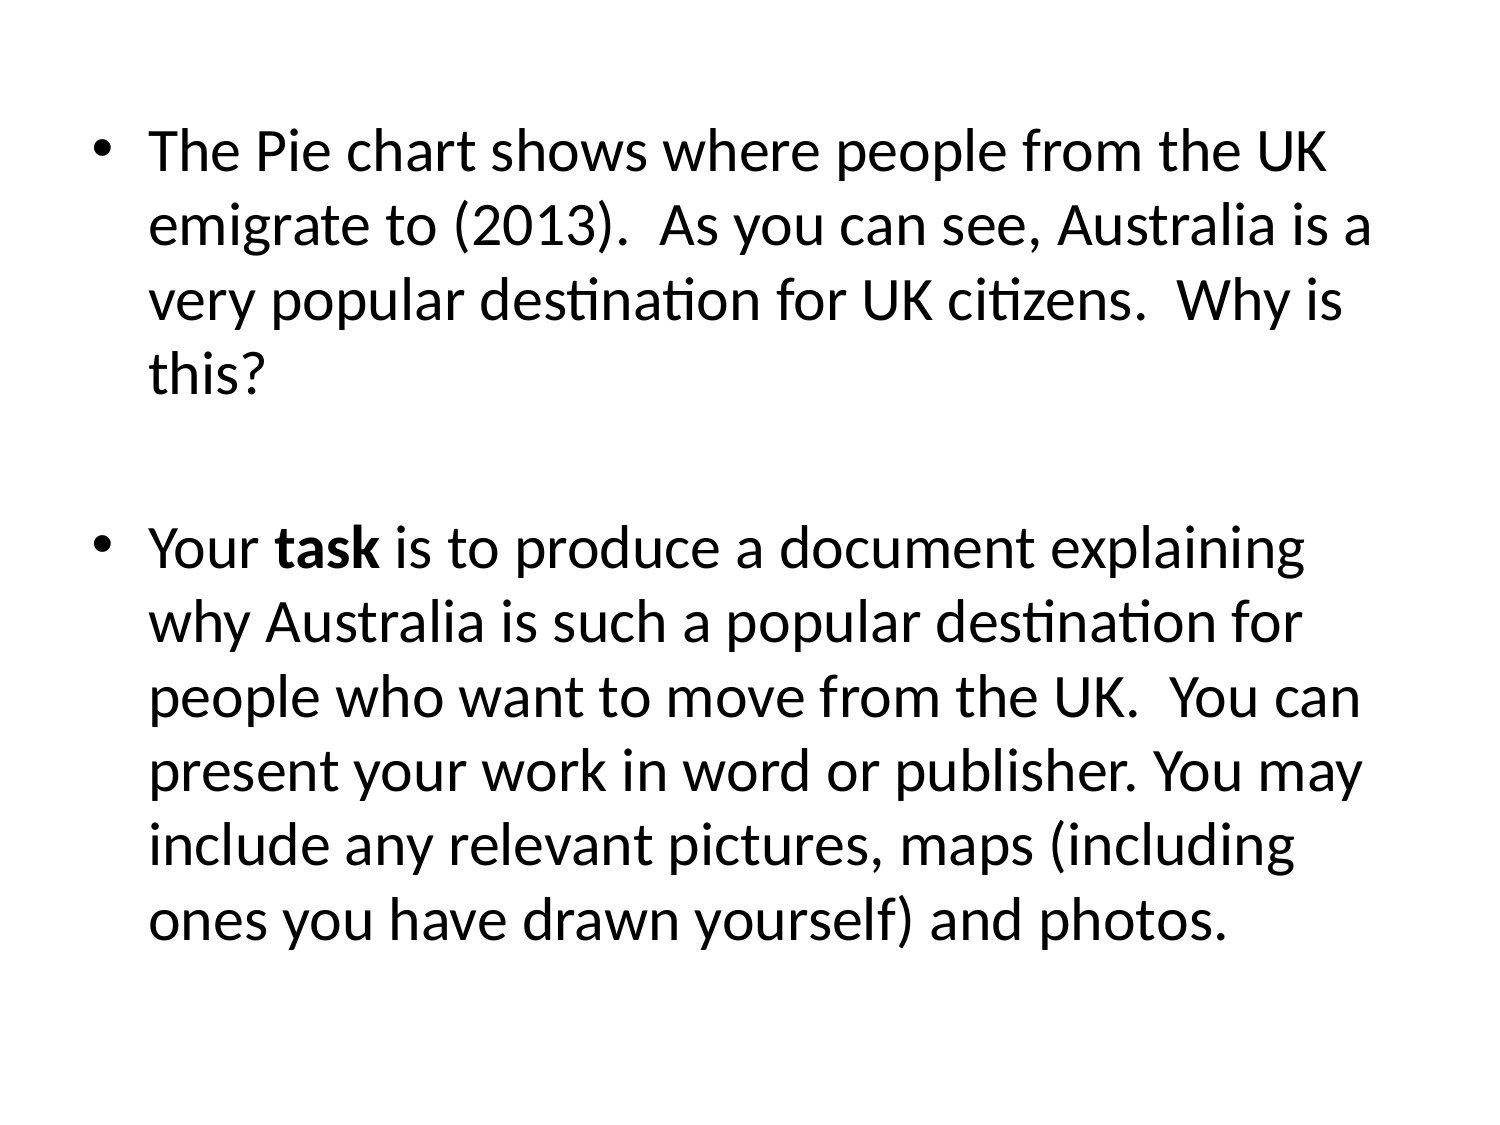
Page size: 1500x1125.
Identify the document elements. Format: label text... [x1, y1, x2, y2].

list The Pie chart shows where people from the UK emigrate to (2013). As you can see, Australia is a very popular destination for UK citizens. Why is this? Your task is to produce a document explaining why Australia is such a popular destination for people who want to move from the UK. You can present your work in word or publisher. You may include any relevant pictures, maps (including ones you have drawn yourself) and photos. [76, 101, 1427, 975]
